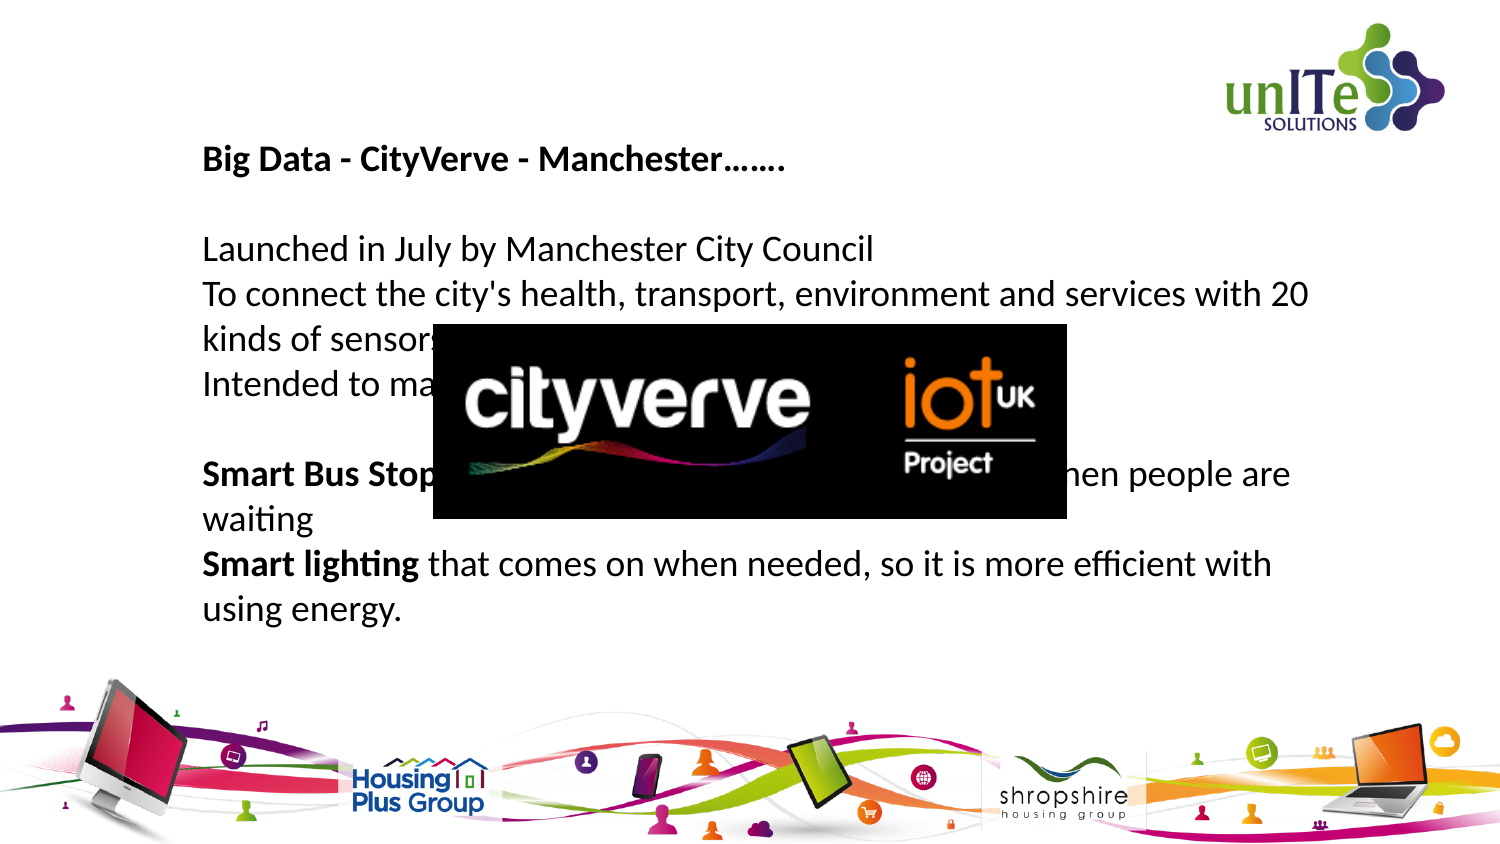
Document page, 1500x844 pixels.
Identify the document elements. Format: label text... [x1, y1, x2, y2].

picture [433, 324, 1067, 519]
picture [0, 669, 1500, 844]
text_box Big Data - CityVerve - Manchester……. Launched in July by Manchester City Council To connect the city's health, transport, environment and services with 20 kinds of sensors. Intended to make city planning more responsive Smart Bus Stops which will be able to let drivers know when people are waiting Smart lighting that comes on when needed, so it is more efficient with using energy. [187, 126, 1325, 637]
picture [1198, 8, 1473, 146]
